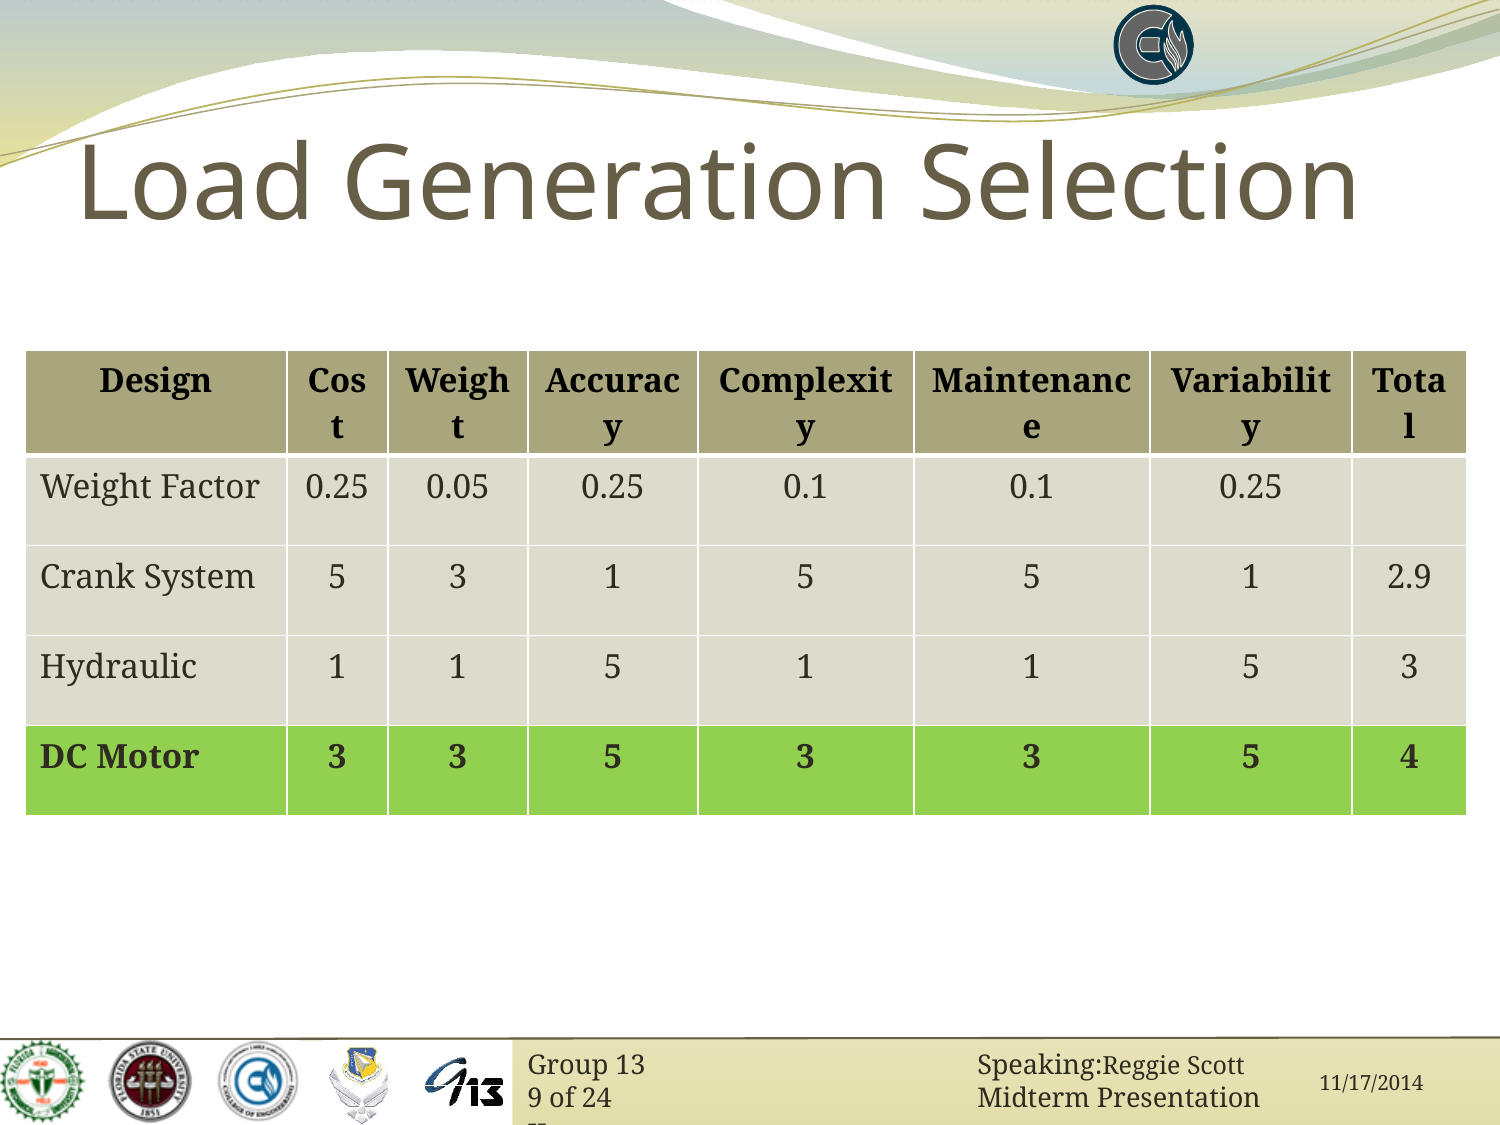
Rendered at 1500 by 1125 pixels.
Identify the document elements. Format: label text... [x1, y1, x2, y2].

table_header Maintenance [915, 351, 1149, 453]
table_header Complexity [699, 351, 913, 453]
table_header Variability [1151, 351, 1351, 453]
table_header Cost [288, 351, 387, 453]
picture [0, 1040, 298, 1125]
table_header Design [26, 351, 286, 453]
table_cell 3 [389, 726, 527, 815]
table_header Total [1353, 351, 1466, 453]
table_header Accuracy [529, 351, 697, 453]
table_header Weight [389, 351, 527, 453]
table_cell 1 [389, 636, 527, 725]
table_cell 5 [1151, 636, 1351, 725]
table_cell 5 [529, 726, 697, 815]
table_cell 0.1 [699, 458, 913, 545]
table_cell 4 [1353, 726, 1466, 815]
table_cell 0.25 [1151, 458, 1351, 545]
picture [1081, 0, 1225, 62]
table_cell 1 [699, 636, 913, 725]
table_cell 3 [699, 726, 913, 815]
table_cell 5 [1151, 726, 1351, 815]
table_cell 0.1 [915, 458, 1149, 545]
table_cell 1 [288, 636, 387, 725]
picture [323, 1040, 513, 1125]
table_cell 5 [699, 546, 913, 635]
table_cell Weight Factor [26, 458, 286, 545]
table_cell DC Motor [26, 726, 286, 815]
table_cell 2.9 [1353, 546, 1466, 635]
table_cell 5 [529, 636, 697, 725]
table_cell 3 [915, 726, 1149, 815]
table_cell 5 [288, 546, 387, 635]
table_cell 3 [1353, 636, 1466, 725]
table_cell 5 [915, 546, 1149, 635]
table_cell 3 [389, 546, 527, 635]
table_cell 1 [1151, 546, 1351, 635]
title Load Generation Selection [75, 62, 1425, 250]
picture [1164, 22, 1187, 62]
text_box Reggie Scott [1087, 1042, 1288, 1087]
picture [1140, 38, 1159, 52]
table_cell 0.05 [389, 458, 527, 545]
picture [1118, 9, 1172, 62]
table_cell 0.25 [288, 458, 387, 545]
table_cell 1 [915, 636, 1149, 725]
table_cell Crank System [26, 546, 286, 635]
table_cell Hydraulic [26, 636, 286, 725]
table_cell [1353, 458, 1466, 545]
table_cell 3 [288, 726, 387, 815]
table_cell 1 [529, 546, 697, 635]
table_cell 0.25 [529, 458, 697, 545]
